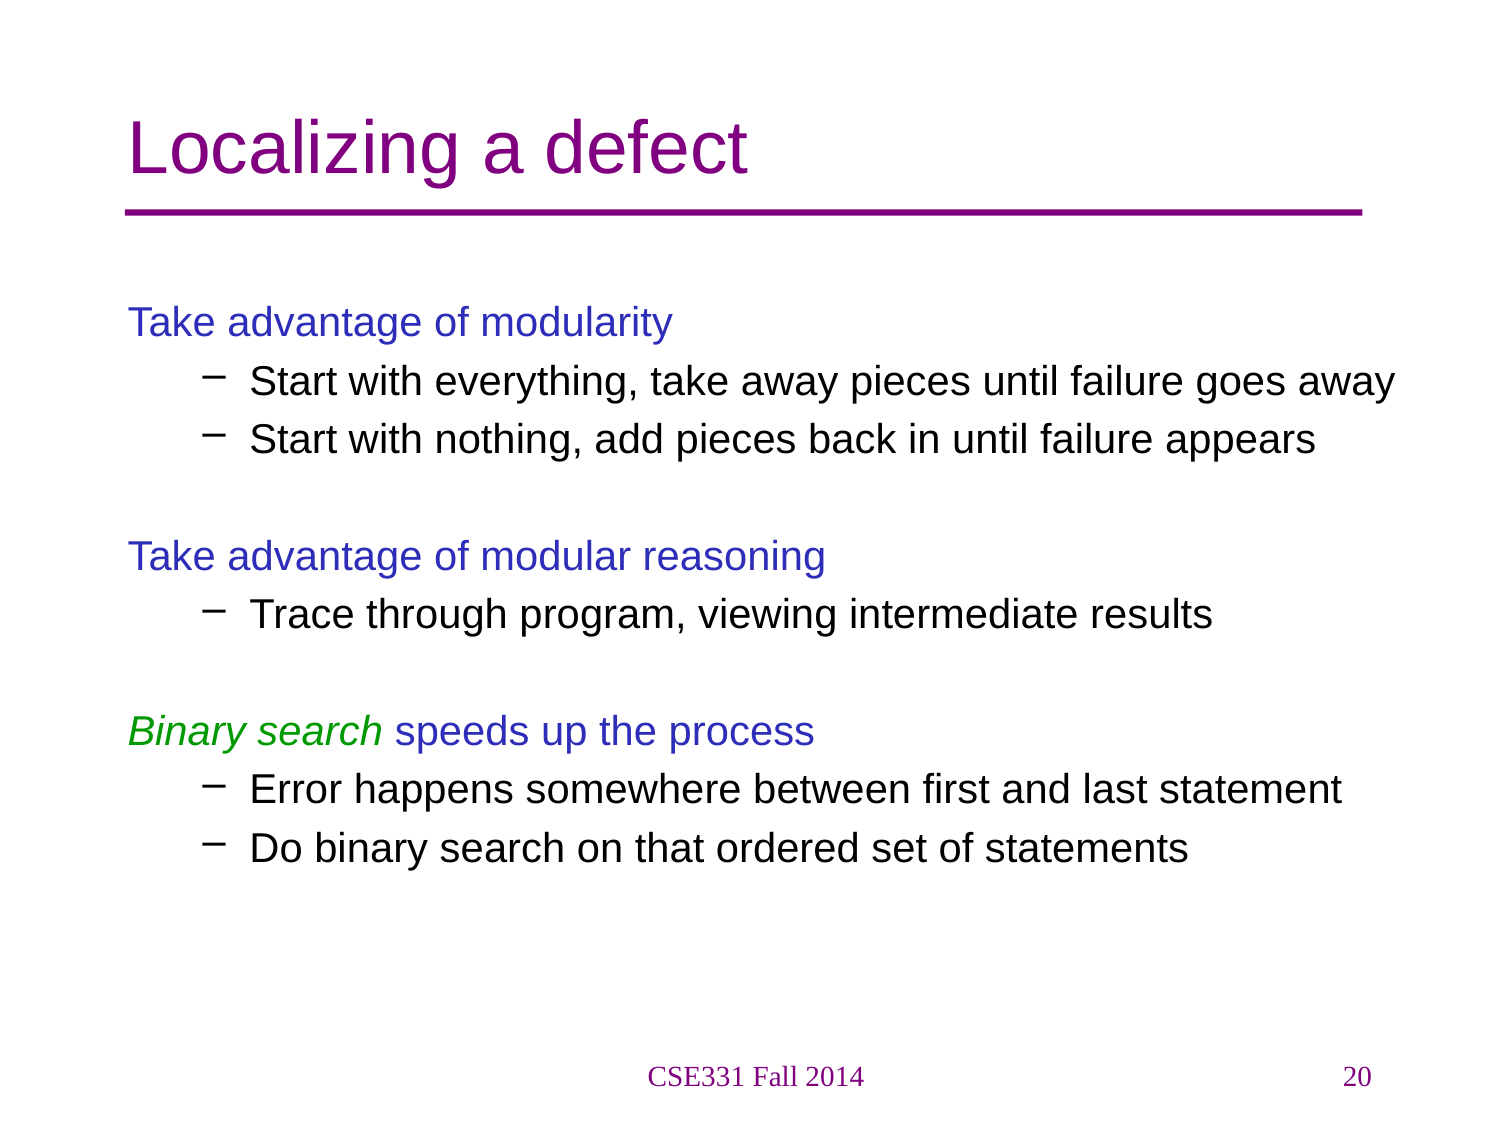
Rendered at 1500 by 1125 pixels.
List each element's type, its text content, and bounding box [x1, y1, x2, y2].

footer CSE331 Fall 2014 [474, 1049, 1038, 1125]
title Localizing a defect [112, 50, 1388, 238]
slide_number 20 [1074, 1049, 1388, 1125]
list Take advantage of modularity Start with everything, take away pieces until failure goes away Start with nothing, add pieces back in until failure appears Take advantage of modular reasoning Trace through program, viewing intermediate results Binary search speeds up the process Error happens somewhere between first and last statement Do binary search on that ordered set of statements [112, 287, 1425, 1025]
